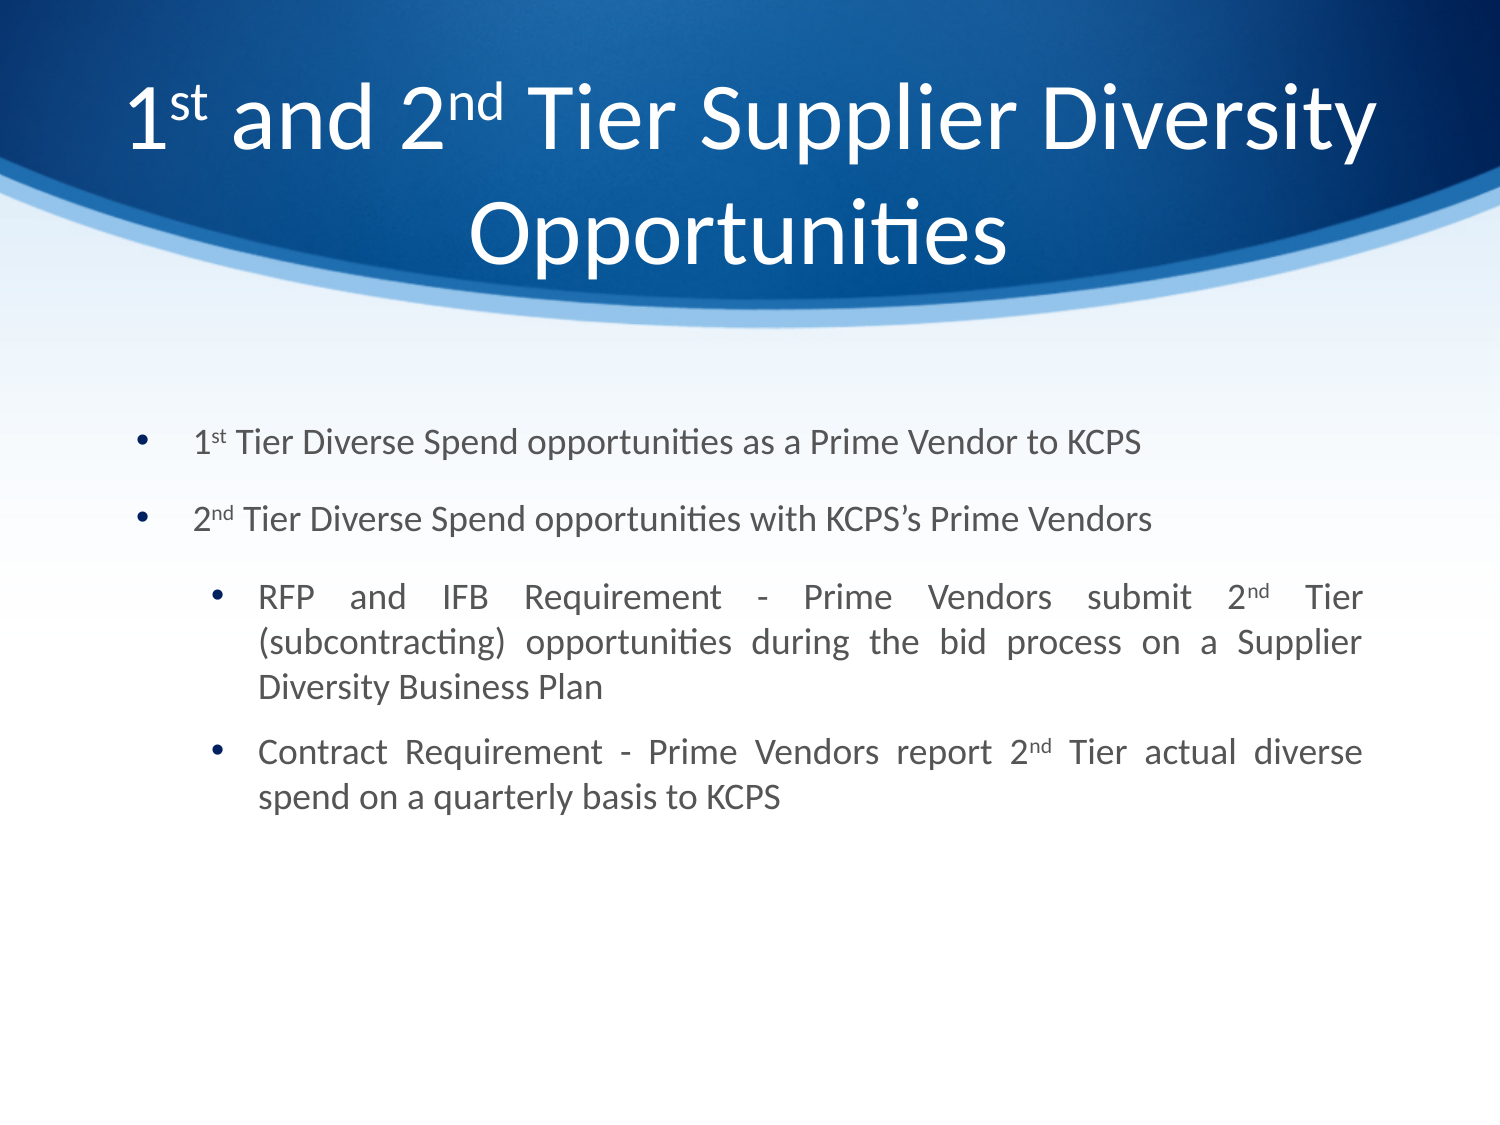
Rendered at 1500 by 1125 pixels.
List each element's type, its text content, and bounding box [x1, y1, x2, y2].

list 1st Tier Diverse Spend opportunities as a Prime Vendor to KCPS 2nd Tier Diverse Spend opportunities with KCPS’s Prime Vendors RFP and IFB Requirement - Prime Vendors submit 2nd Tier (subcontracting) opportunities during the bid process on a Supplier Diversity Business Plan Contract Requirement - Prime Vendors report 2nd Tier actual diverse spend on a quarterly basis to KCPS [121, 409, 1379, 946]
picture [0, 0, 1500, 1125]
title 1st and 2nd Tier Supplier Diversity Opportunities [75, 56, 1425, 281]
